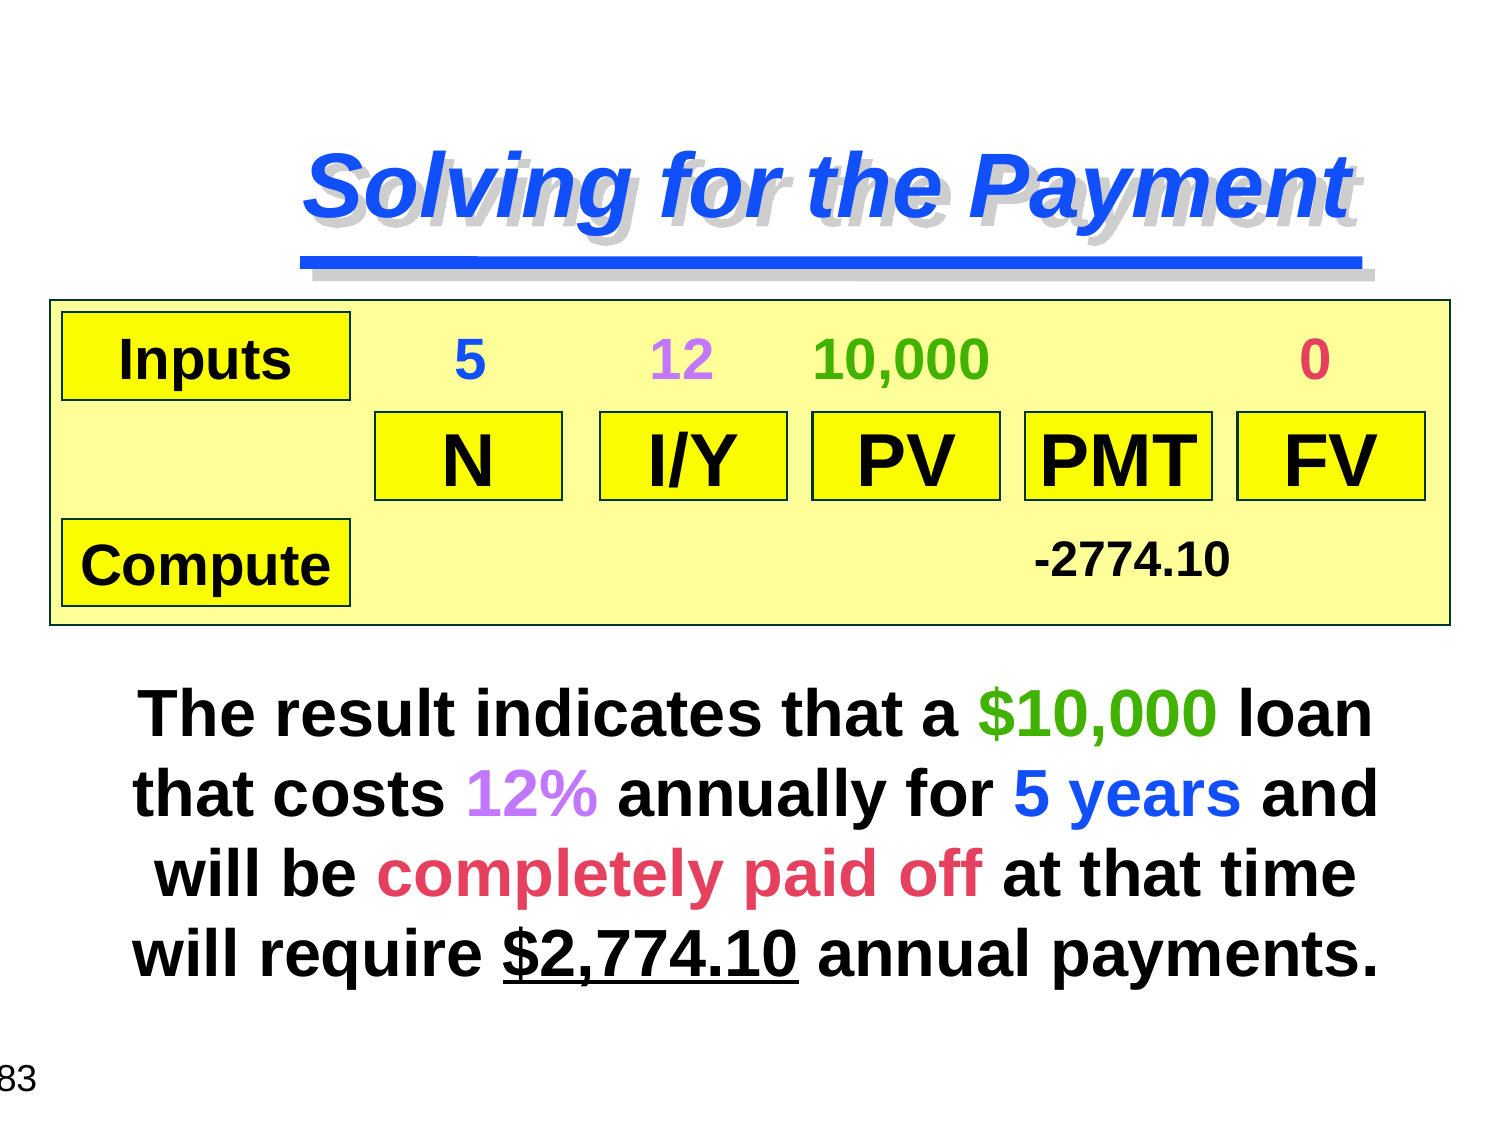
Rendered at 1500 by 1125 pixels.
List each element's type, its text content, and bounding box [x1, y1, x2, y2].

text_box I/Y [600, 412, 788, 500]
text_box [50, 299, 1450, 625]
text_box The result indicates that a $10,000 loan that costs 12% annually for 5 years and will be completely paid off at that time will require $2,774.10 annual payments. [99, 662, 1413, 1038]
text_box N [375, 412, 563, 500]
text_box 5 12 10,000 0 [374, 312, 1425, 400]
text_box PV [812, 412, 1000, 500]
text_box -2774.10 [374, 512, 1425, 600]
text_box FV [1237, 412, 1425, 500]
text_box Inputs [62, 312, 350, 400]
text_box Compute [62, 518, 350, 607]
text_box PMT [1025, 412, 1213, 500]
title Solving for the Payment [286, 111, 1500, 251]
